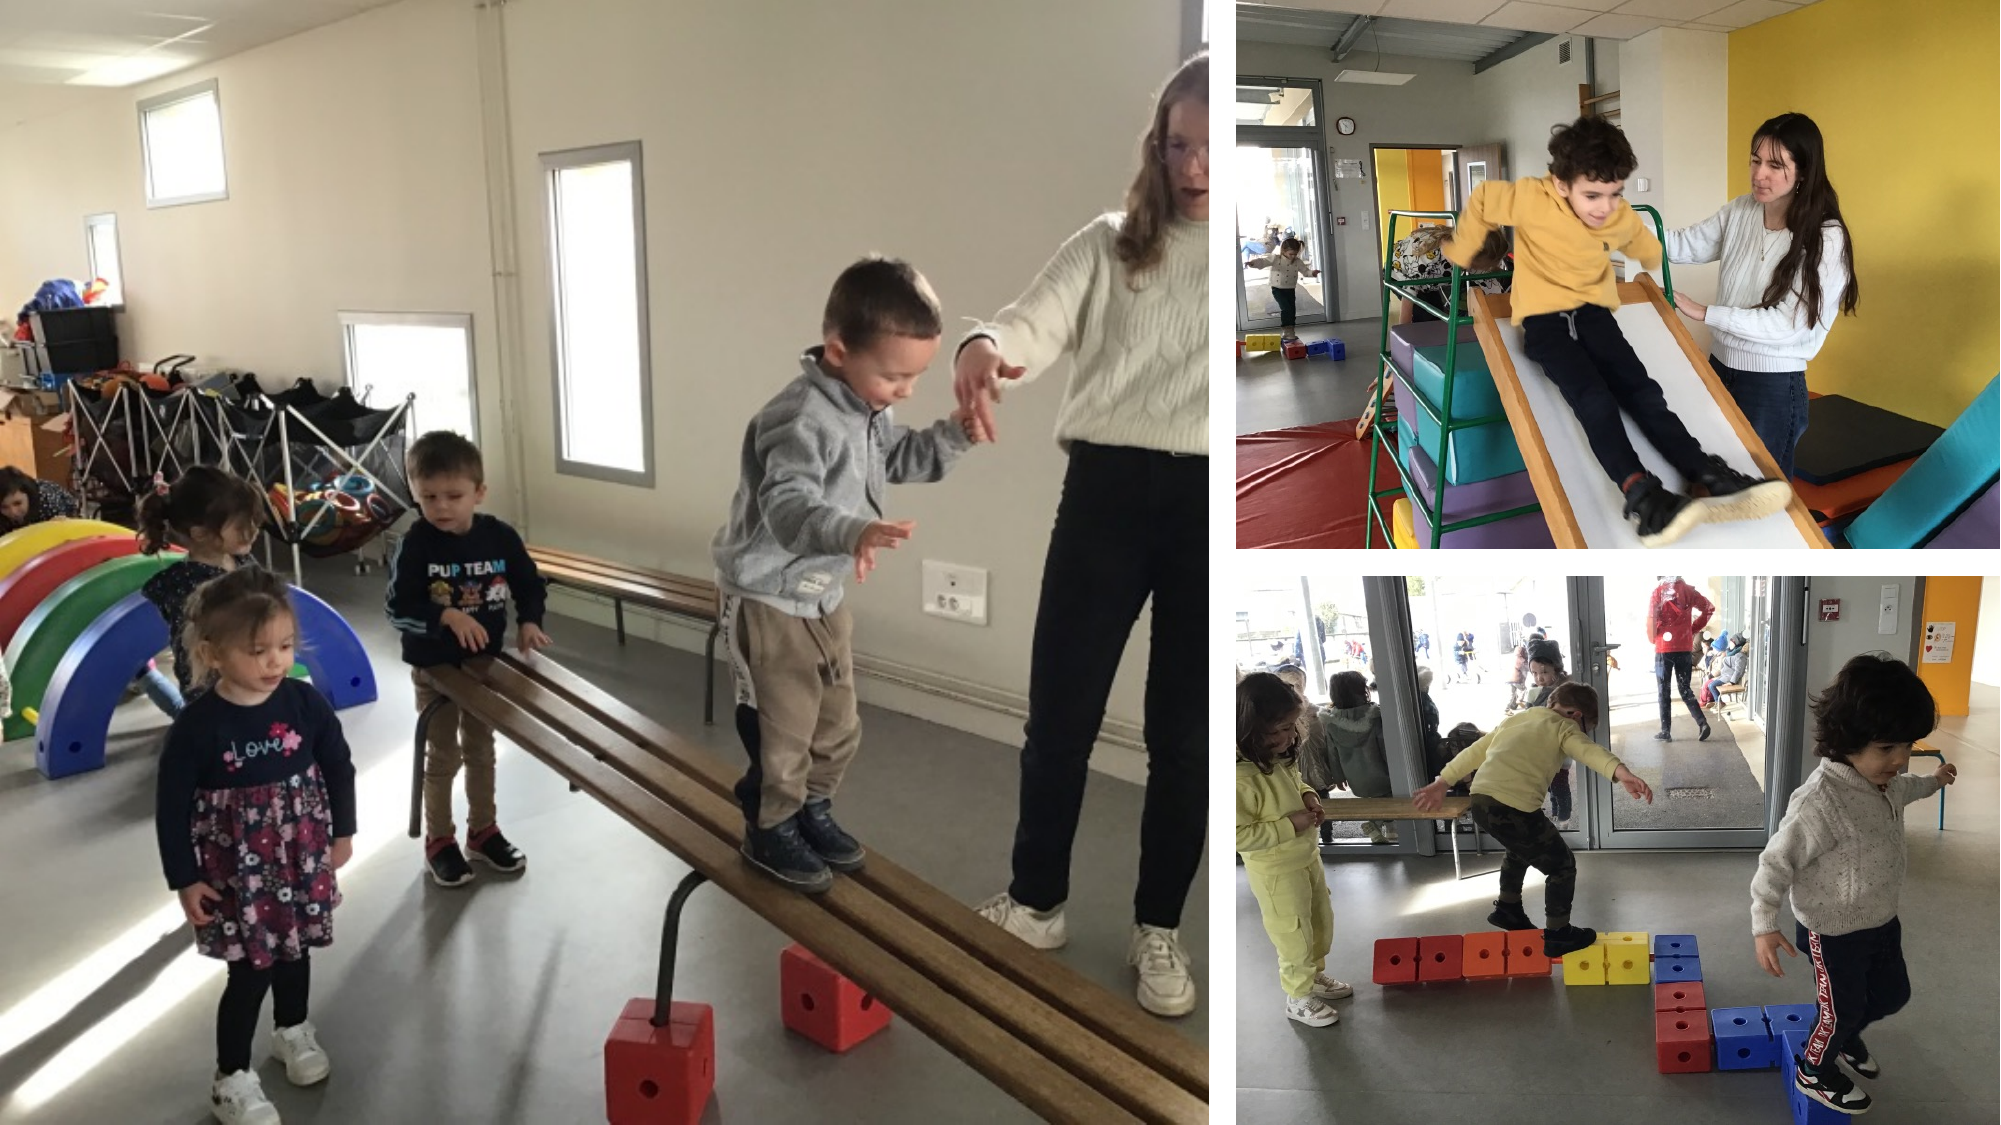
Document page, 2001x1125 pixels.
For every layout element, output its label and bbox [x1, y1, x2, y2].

picture [0, 0, 1210, 1125]
picture [1235, 575, 2000, 1125]
picture [1235, 0, 2000, 550]
text_box [1210, 0, 2000, 1125]
